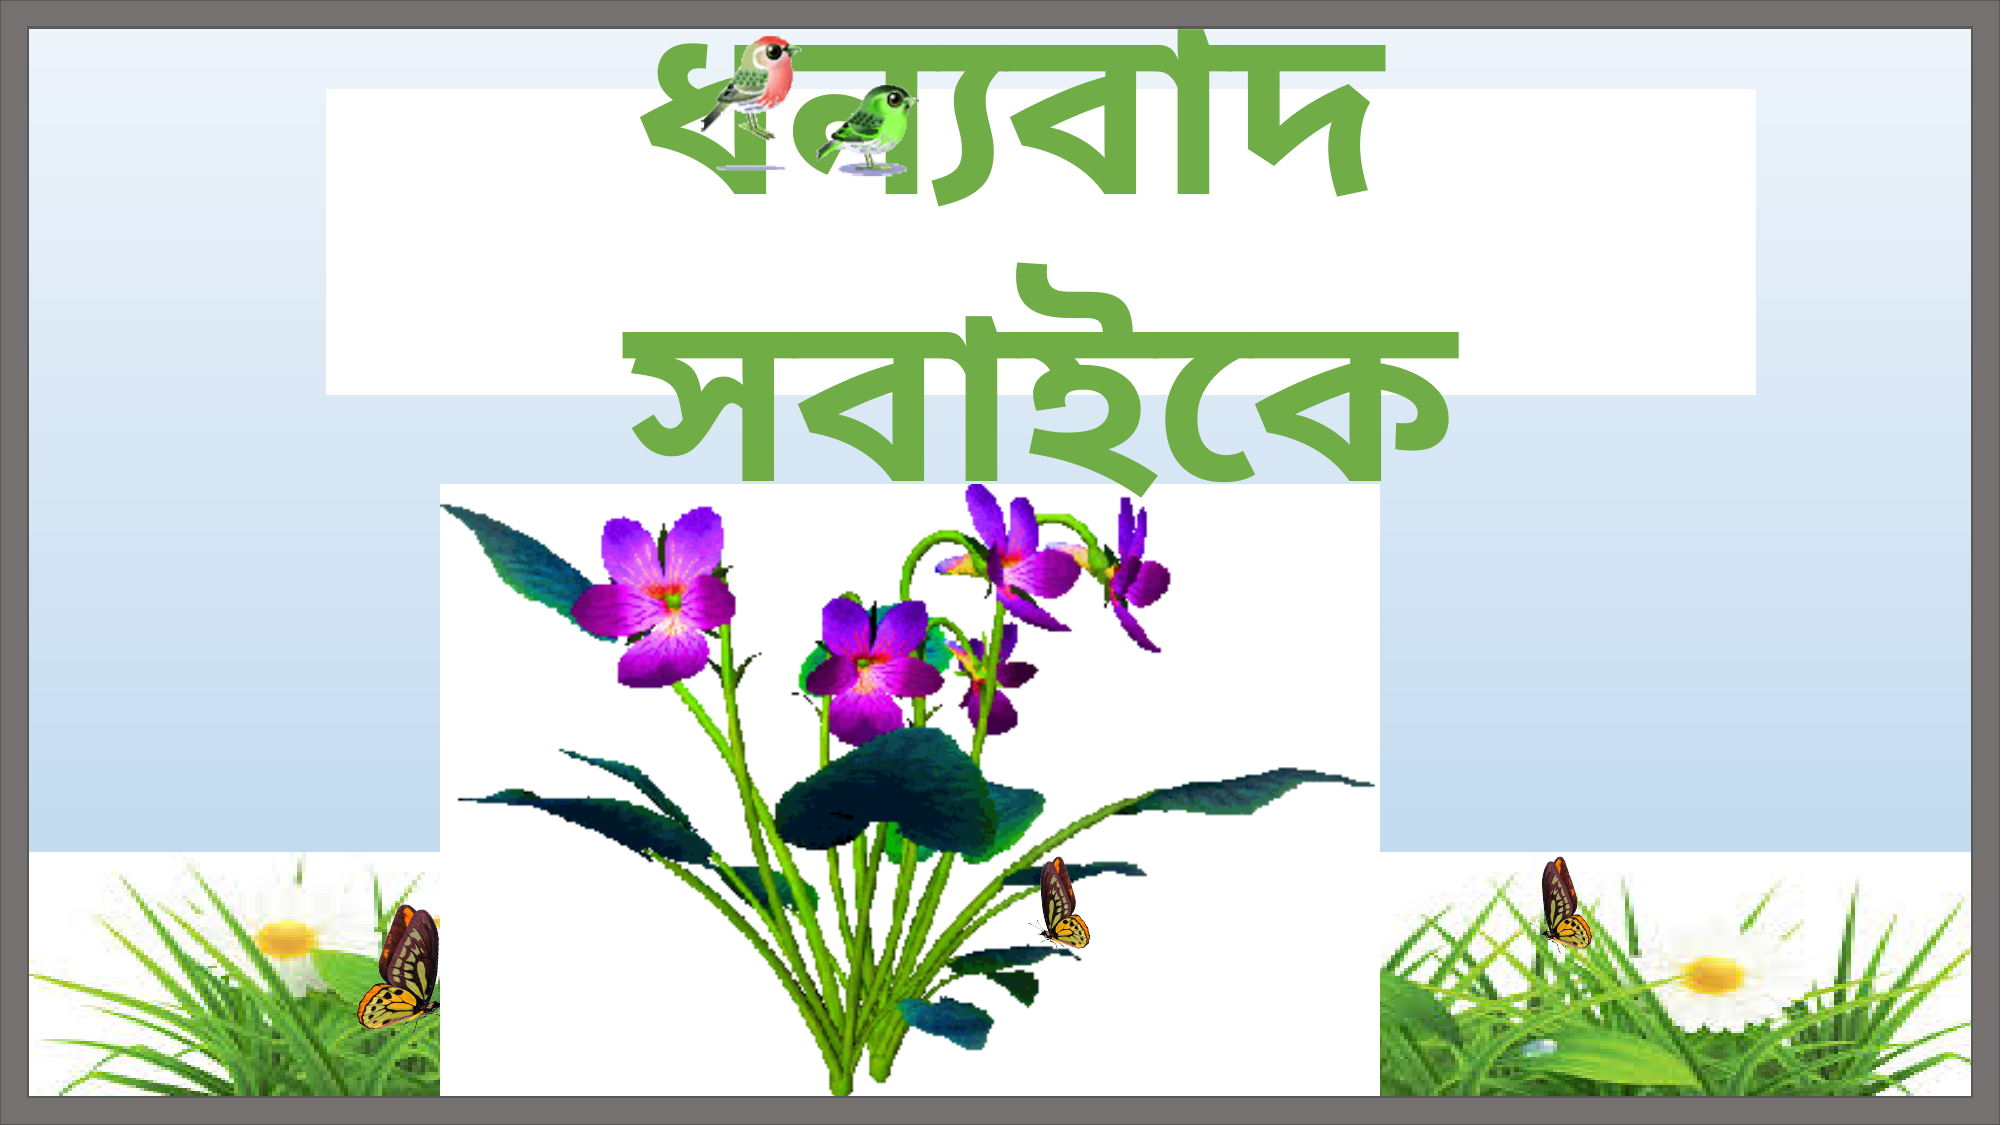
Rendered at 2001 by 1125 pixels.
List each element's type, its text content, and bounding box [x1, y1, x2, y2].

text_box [332, 483, 1605, 1100]
text_box ধন্যবাদ সবাইকে [326, 89, 1756, 395]
picture [0, 852, 2000, 1125]
picture [679, 22, 935, 183]
text_box [0, 0, 2000, 852]
